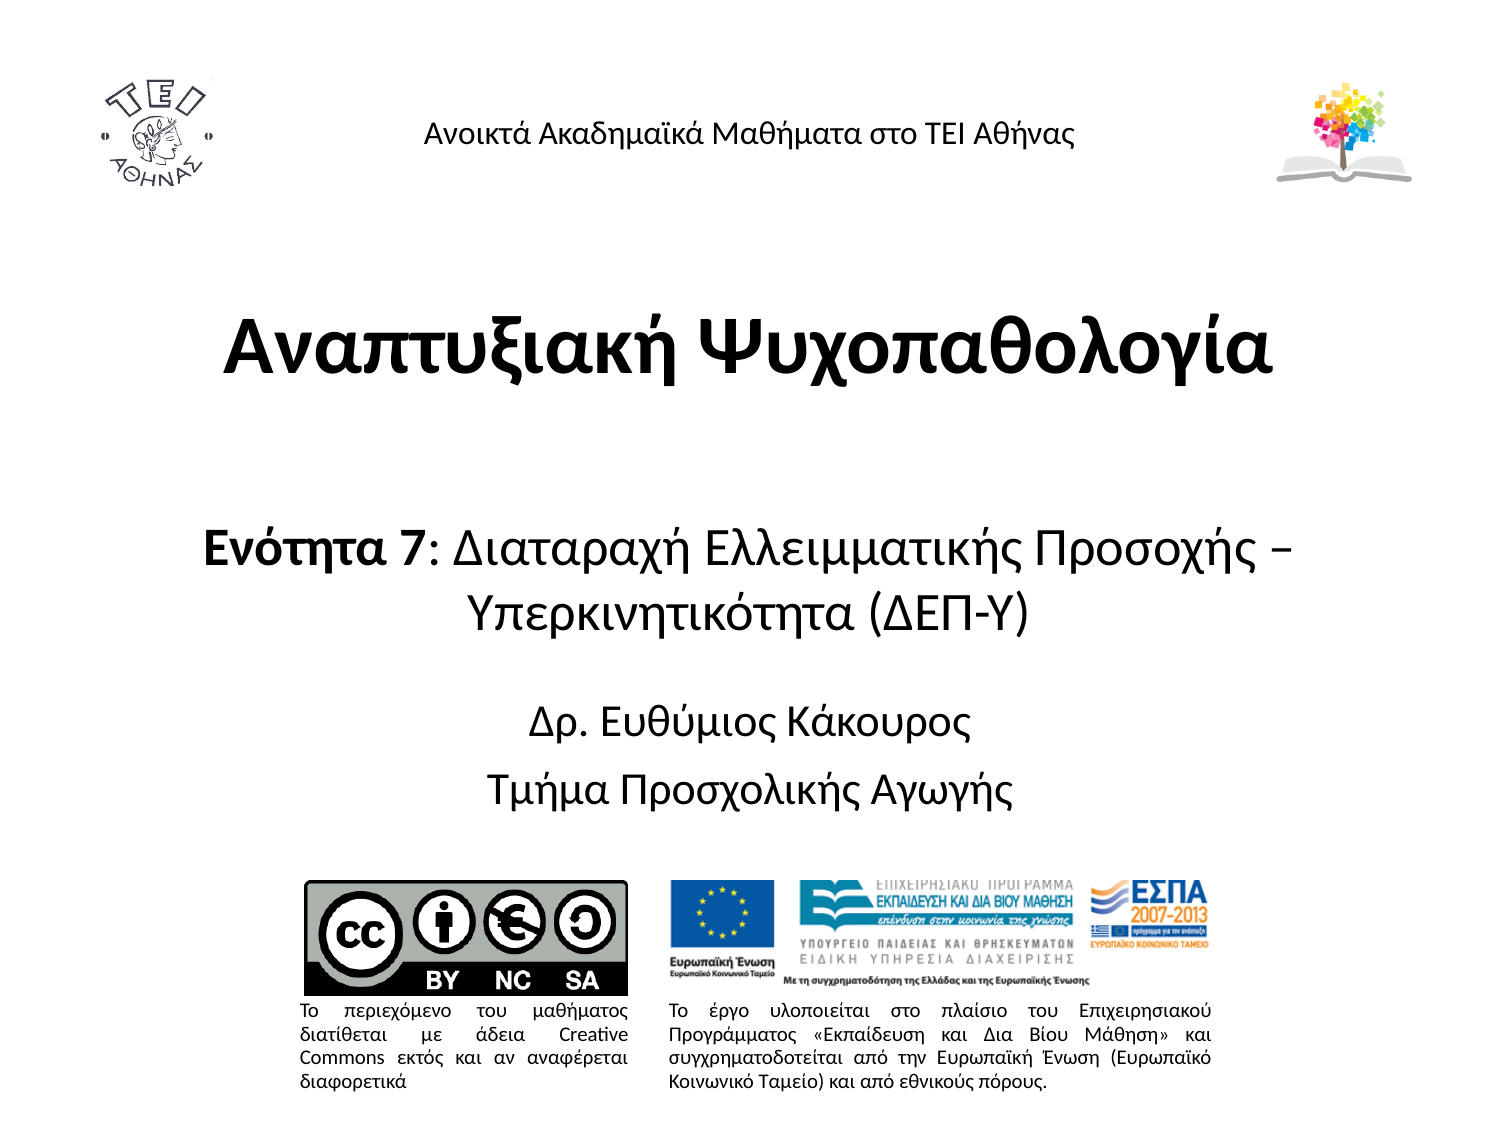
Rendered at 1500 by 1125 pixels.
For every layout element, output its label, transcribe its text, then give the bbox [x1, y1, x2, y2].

text_box Ανοικτά Ακαδημαϊκά Μαθήματα στο ΤΕΙ Αθήνας [217, 103, 1268, 159]
picture [100, 77, 213, 193]
table_header Το έργο υλοποιείται στο πλαίσιο του Επιχειρησιακού Προγράμματος «Εκπαίδευση και Δια Βίου Μάθηση» και συγχρηματοδοτείται από την Ευρωπαϊκή Ένωση (Ευρωπαϊκό Κοινωνικό Ταμείο) και από εθνικούς πόρους. [640, 999, 1223, 1125]
picture [1273, 77, 1414, 185]
title Αναπτυξιακή Ψυχοπαθολογία [112, 219, 1388, 461]
subtitle Ενότητα 7: Διαταραχή Ελλειμματικής Προσοχής – Υπερκινητικότητα (ΔΕΠ-Υ) Δρ. Ευθύμιος Κάκουρος Τμήμα Προσχολικής Αγωγής [0, 503, 1500, 835]
table_header Το περιεχόμενο του μαθήματος διατίθεται με άδεια Creative Commons εκτός και αν αναφέρεται διαφορετικά [289, 999, 640, 1125]
picture [663, 880, 1214, 996]
picture [303, 880, 628, 996]
